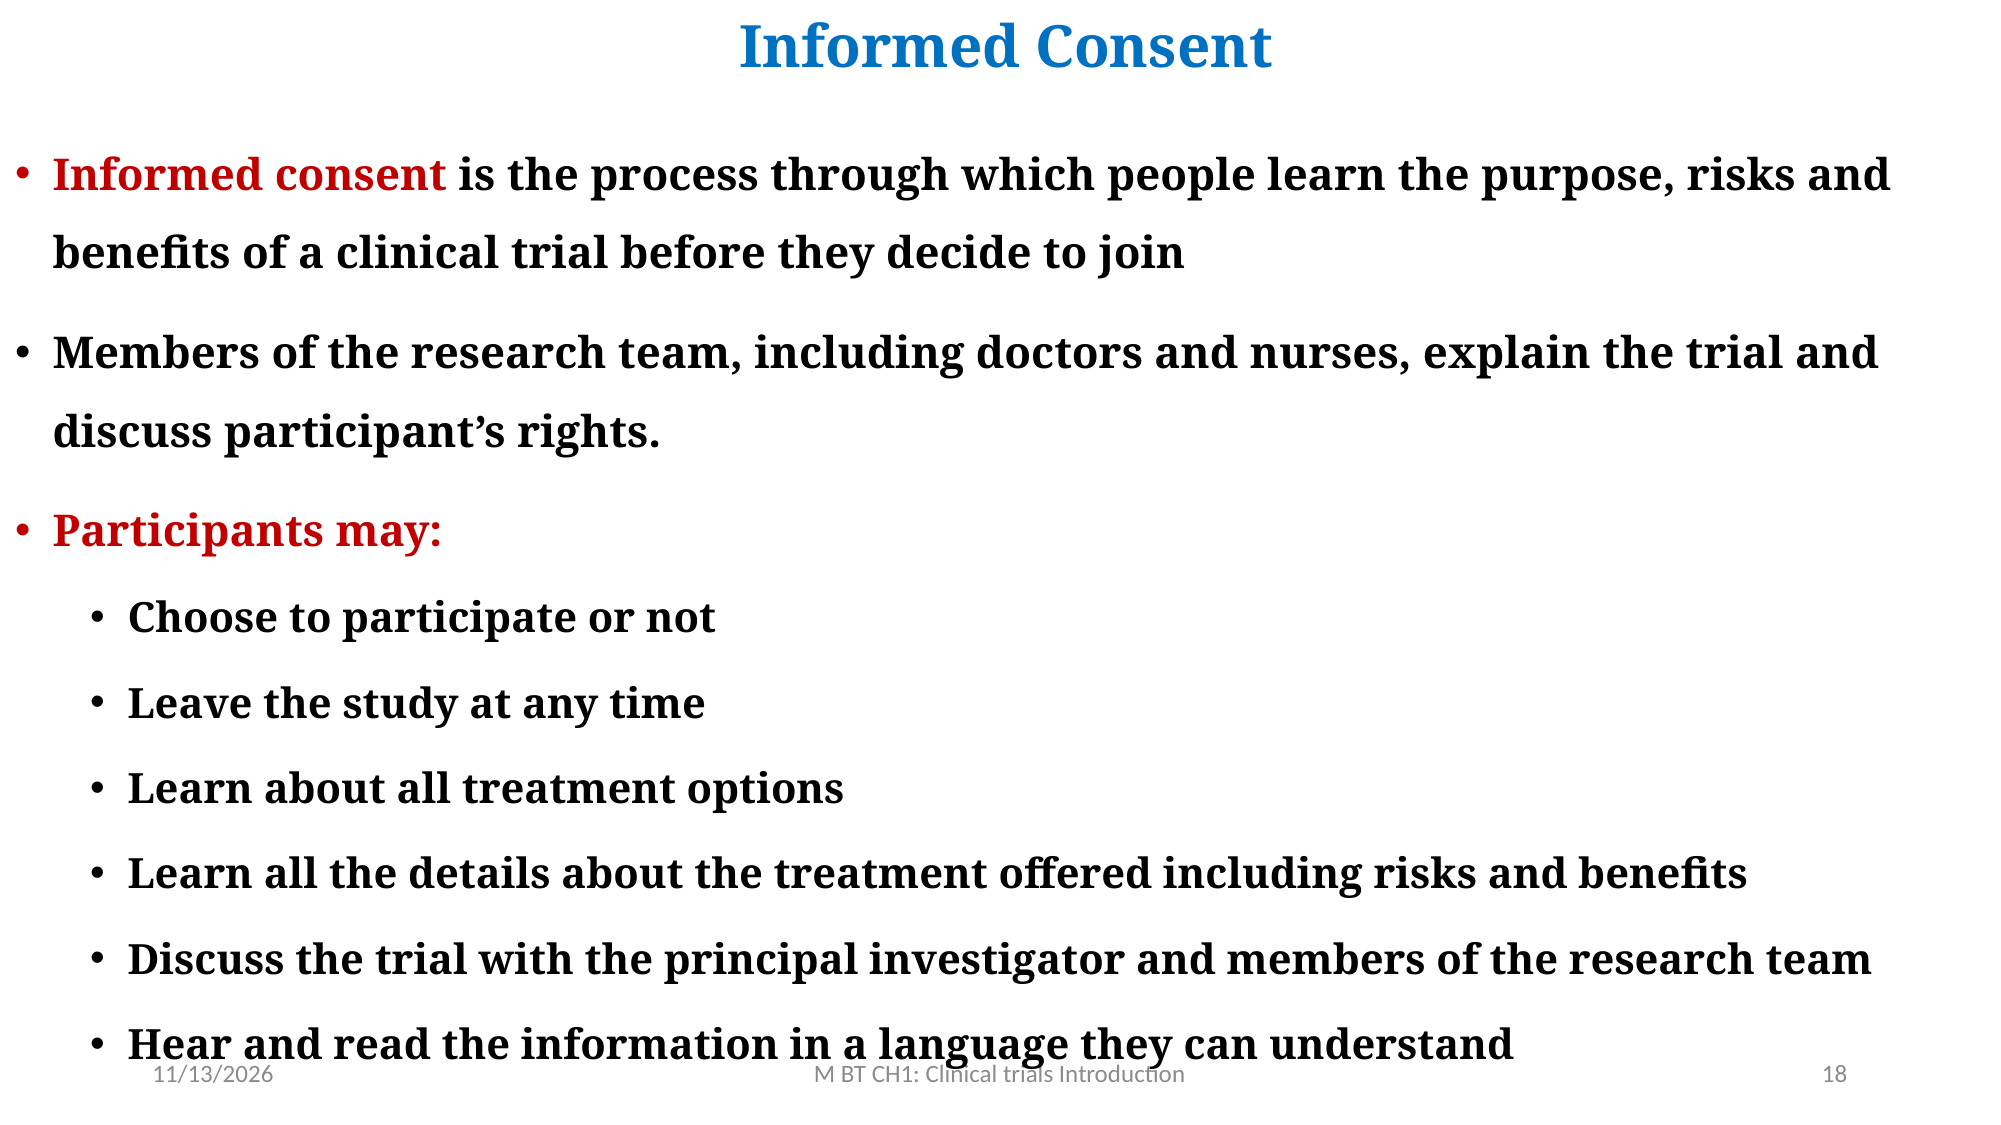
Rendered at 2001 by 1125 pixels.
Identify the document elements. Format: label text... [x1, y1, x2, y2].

list Informed consent is the process through which people learn the purpose, risks and benefits of a clinical trial before they decide to join Members of the research team, including doctors and nurses, explain the trial and discuss participant’s rights. Participants may: Choose to participate or not Leave the study at any time Learn about all treatment options Learn all the details about the treatment offered including risks and benefits Discuss the trial with the principal investigator and members of the research team Hear and read the information in a language they can understand [0, 112, 2000, 1125]
slide_number 18 [1412, 1042, 1863, 1103]
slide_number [137, 1042, 588, 1103]
title Informed Consent [143, 0, 1869, 98]
footer M BT CH1: Clinical trials Introduction [662, 1042, 1338, 1103]
